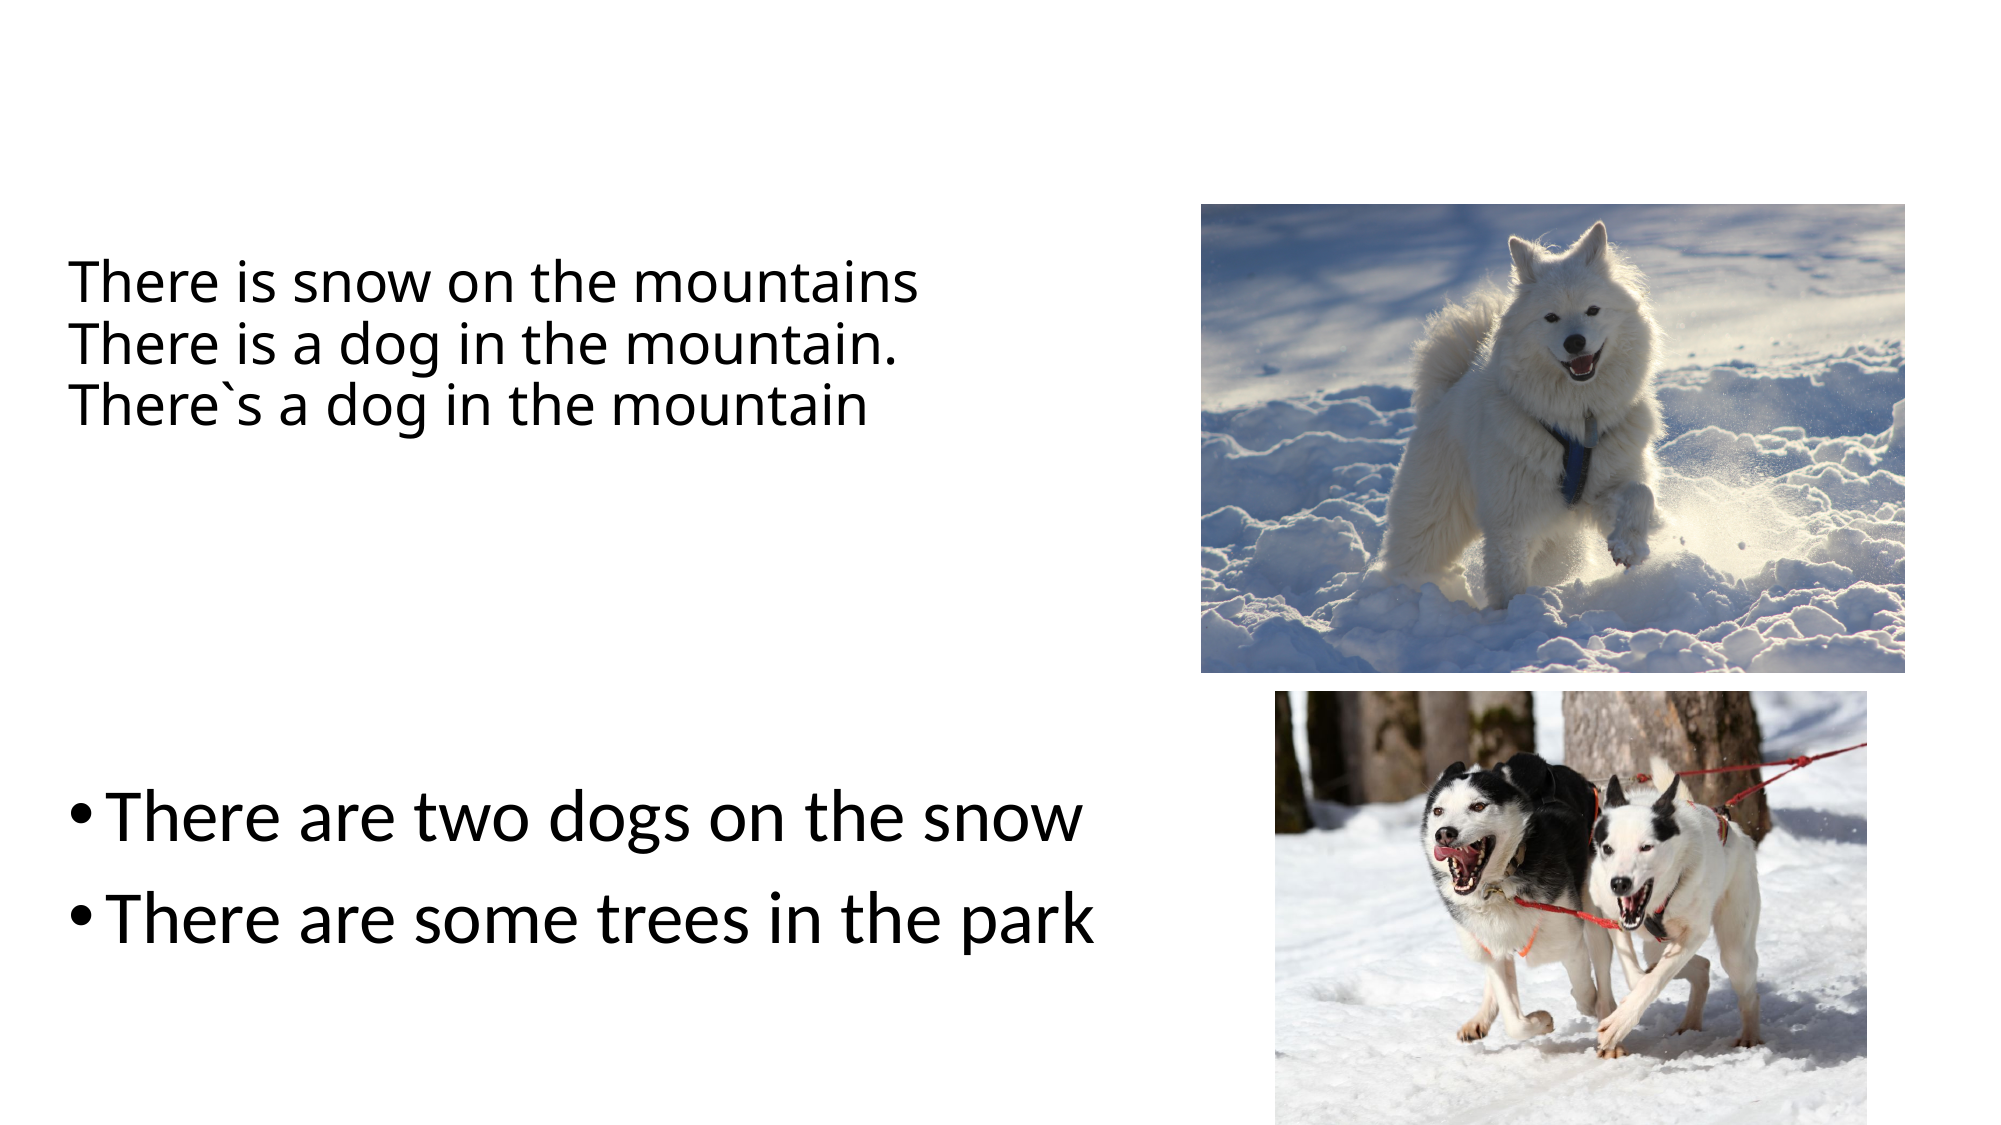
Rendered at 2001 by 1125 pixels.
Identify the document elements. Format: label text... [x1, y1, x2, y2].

subtitle There are two dogs on the snow There are some trees in the park [53, 769, 1274, 1113]
picture [1201, 204, 1905, 673]
title There is snow on the mountains There is a dog in the mountain. There`s a dog in the mountain [53, 184, 1554, 576]
picture [1274, 691, 1867, 1125]
